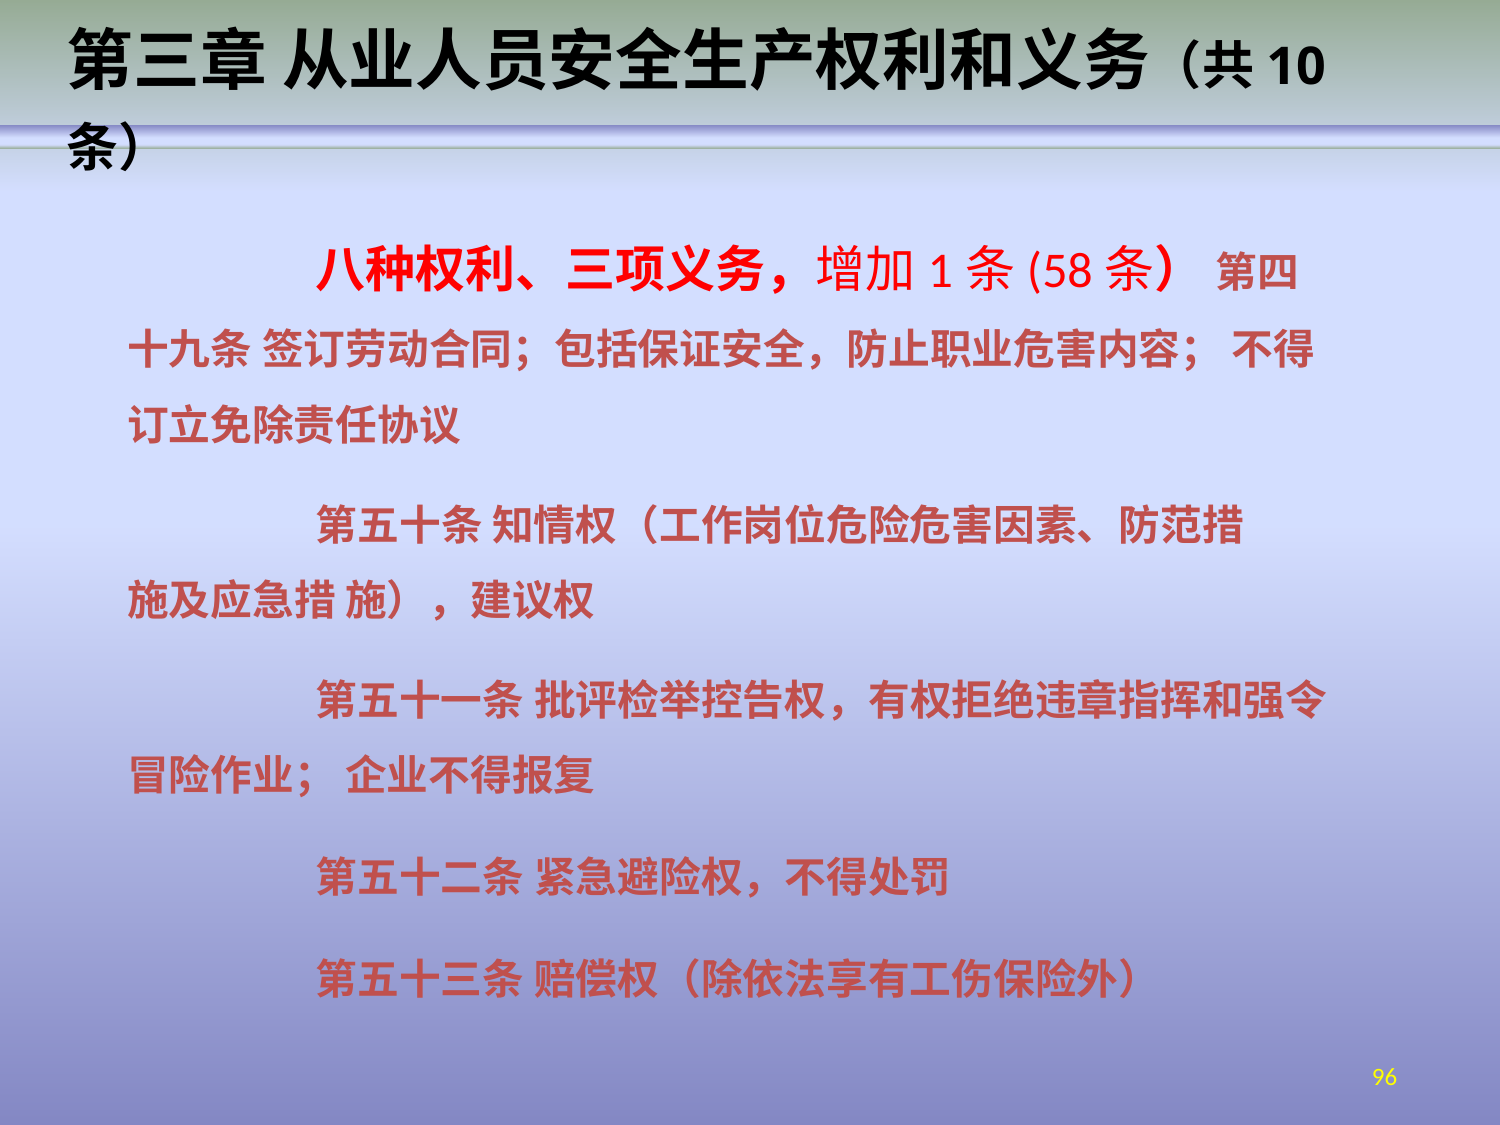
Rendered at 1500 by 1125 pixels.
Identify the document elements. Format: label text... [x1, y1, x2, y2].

slide_number 96 [1367, 1060, 1415, 1125]
title 第三章 从业人员安全生产权利和义务（共10条） [64, 20, 1436, 209]
picture [0, 0, 1500, 1125]
text_box 八种权利、三项义务，增加1条(58条） 第四十九条 签订劳动合同；包括保证安全，防止职业危害内容； 不得订立免除责任协议 第五十条 知情权（工作岗位危险危害因素、防范措施及应急措 施），建议权 第五十一条 批评检举控告权，有权拒绝违章指挥和强令冒险作业； 企业不得报复 第五十二条 紧急避险权，不得处罚 第五十三条 赔偿权（除依法享有工伤保险外） [125, 205, 1365, 1003]
